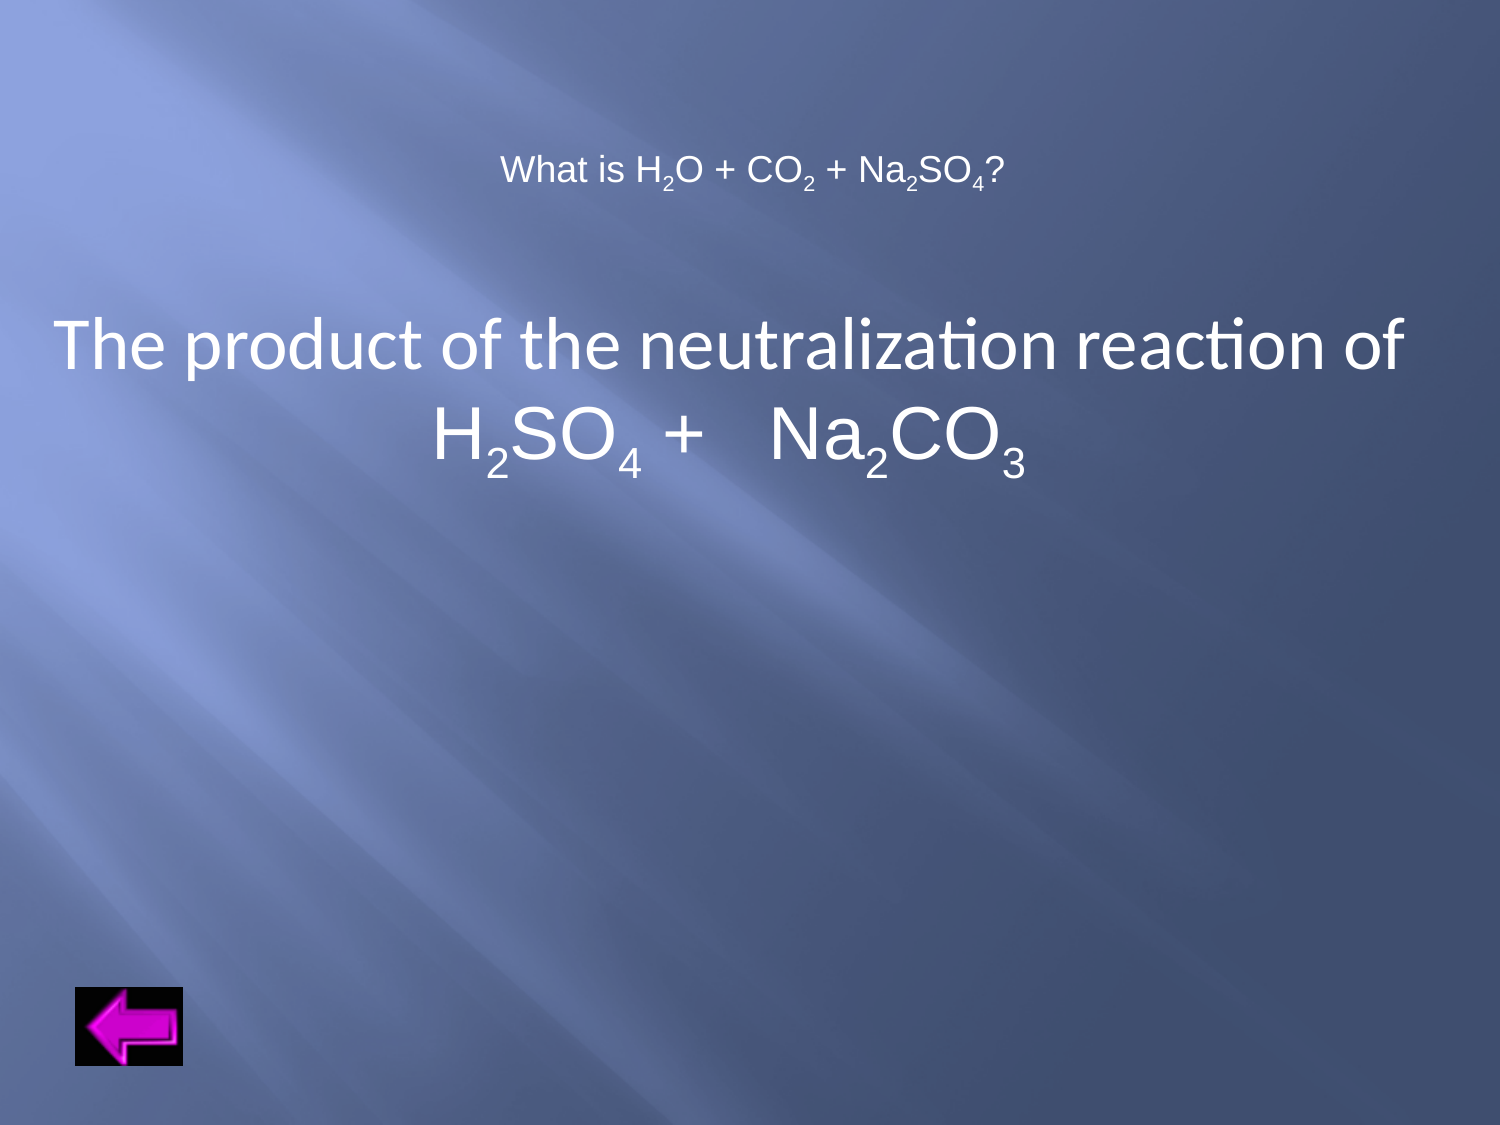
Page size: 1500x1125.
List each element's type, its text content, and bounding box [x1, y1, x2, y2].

text_box What is H2O + CO2 + Na2SO4? [485, 137, 1020, 204]
text_box The product of the neutralization reaction of H2SO4 + Na2CO3 [38, 287, 1440, 495]
picture [74, 987, 183, 1066]
